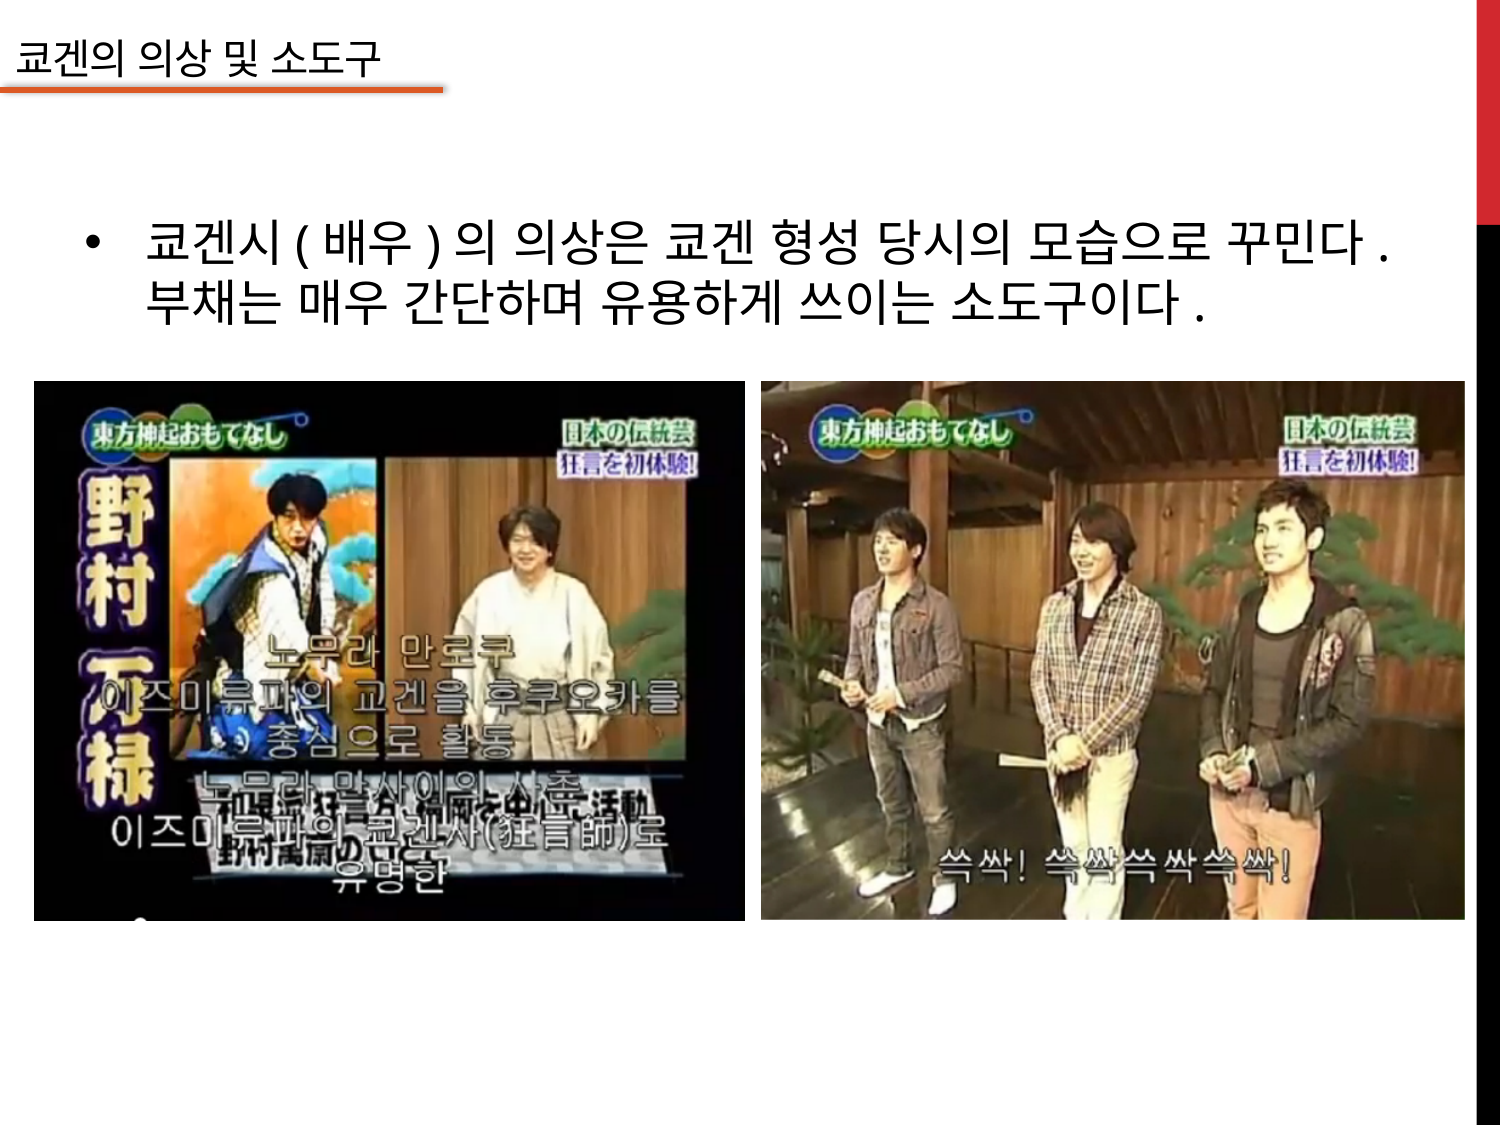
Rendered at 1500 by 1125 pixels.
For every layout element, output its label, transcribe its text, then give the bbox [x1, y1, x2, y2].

picture [34, 381, 745, 922]
text_box 쿄겐의 의상 및 소도구 [0, 6, 502, 90]
text_box 쿄겐시(배우)의 의상은 쿄겐 형성 당시의 모습으로 꾸민다. 부채는 매우 간단하며 유용하게 쓰이는 소도구이다. [69, 203, 1420, 371]
picture [760, 381, 1466, 922]
